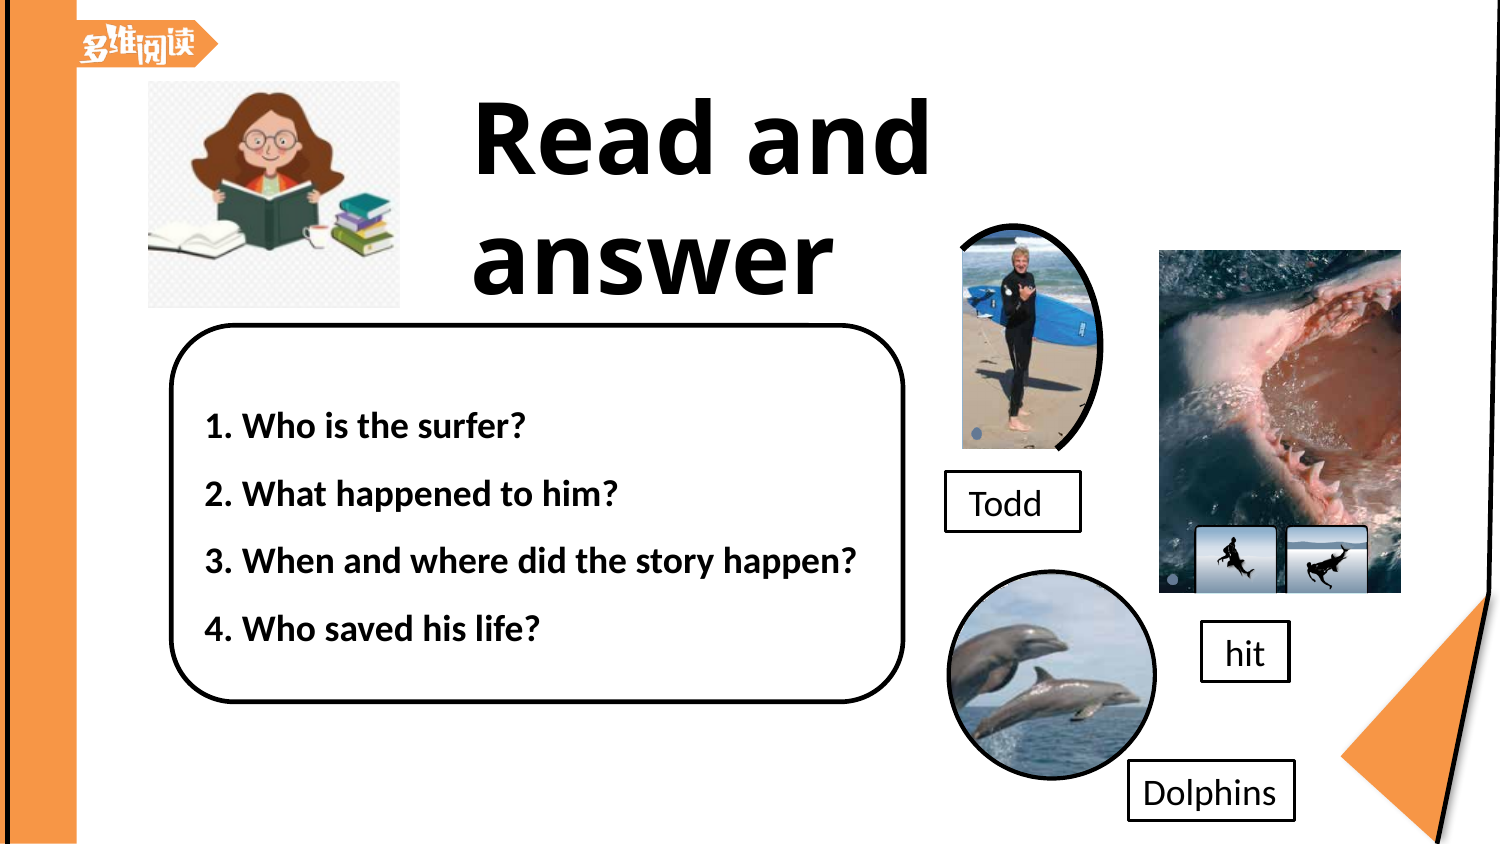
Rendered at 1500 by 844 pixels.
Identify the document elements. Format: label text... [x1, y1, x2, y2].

text_box hit [1201, 621, 1289, 682]
text_box Todd [945, 471, 1081, 532]
text_box Dolphins [1128, 760, 1295, 821]
text_box 1. Who is the surfer? 2. What happened to him? 3. When and where did the story happen? 4. Who saved his life? [169, 323, 906, 704]
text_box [944, 566, 1160, 783]
text_box [10, 0, 79, 844]
text_box [193, 18, 221, 66]
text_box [1488, 0, 1500, 594]
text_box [1158, 250, 1402, 594]
text_box [0, 0, 5, 844]
text_box Read and answer [455, 67, 1309, 323]
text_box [1436, 592, 1489, 844]
picture [148, 81, 400, 308]
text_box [961, 226, 1101, 450]
text_box [1338, 653, 1431, 842]
picture [76, 19, 195, 67]
